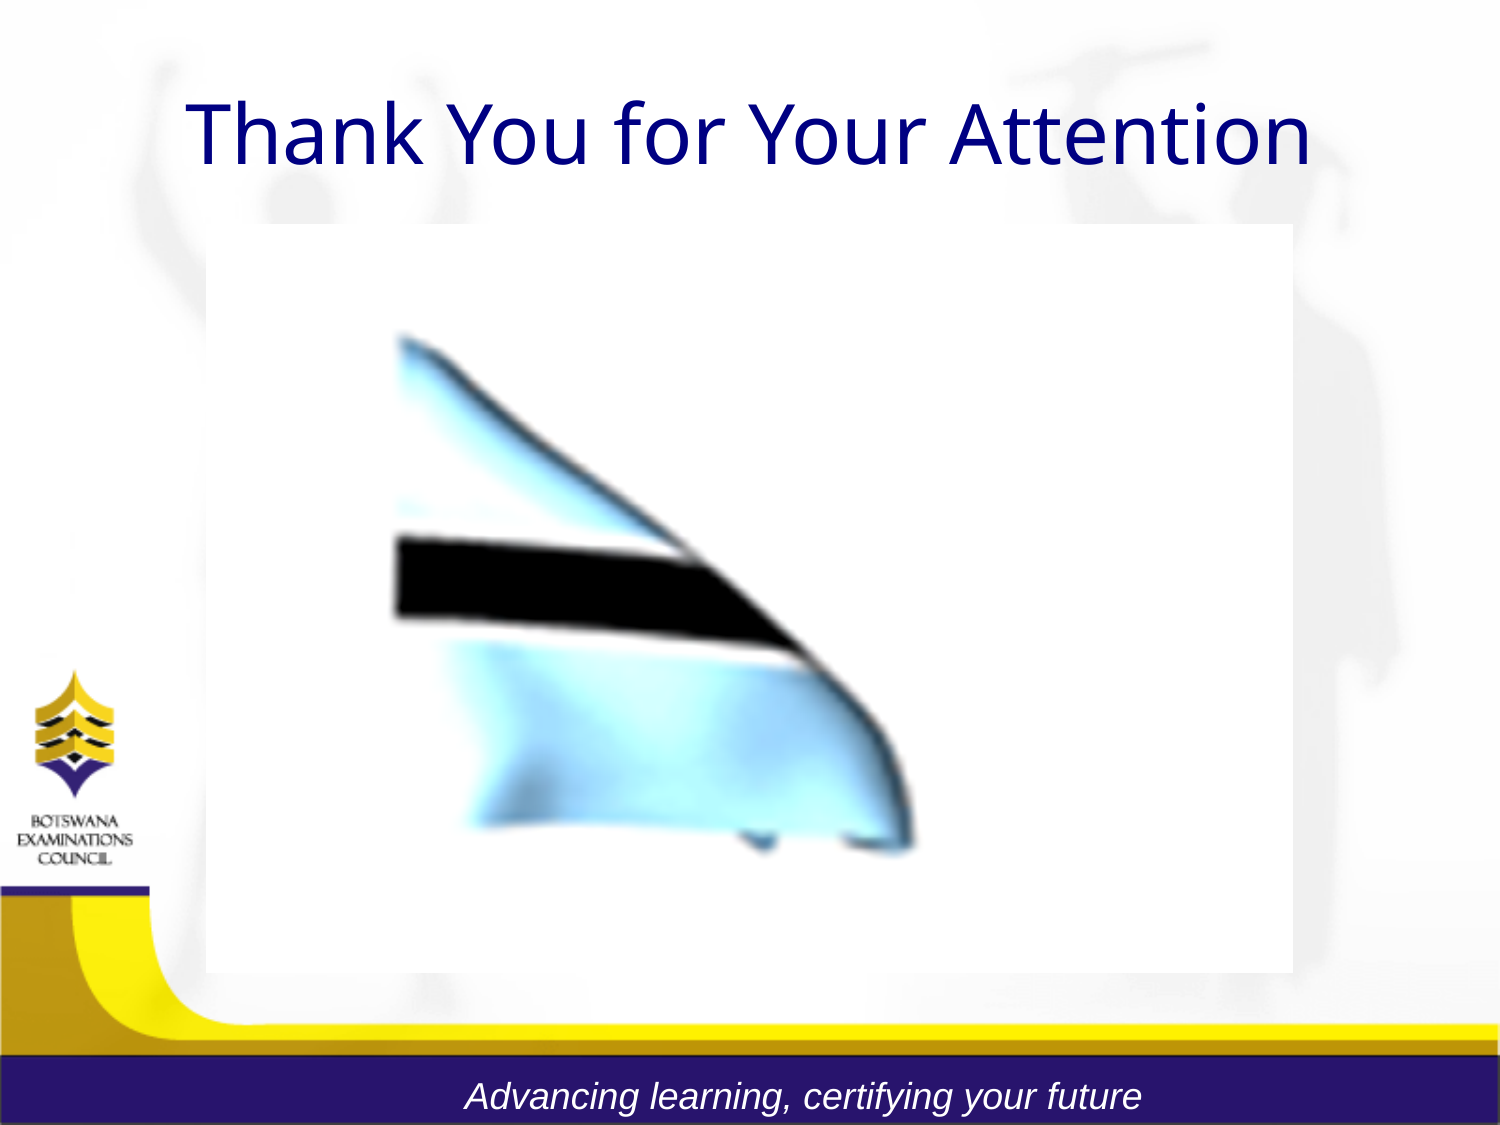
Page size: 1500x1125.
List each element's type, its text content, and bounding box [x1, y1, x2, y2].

title Thank You for Your Attention [24, 37, 1475, 225]
picture [0, 0, 1500, 1125]
